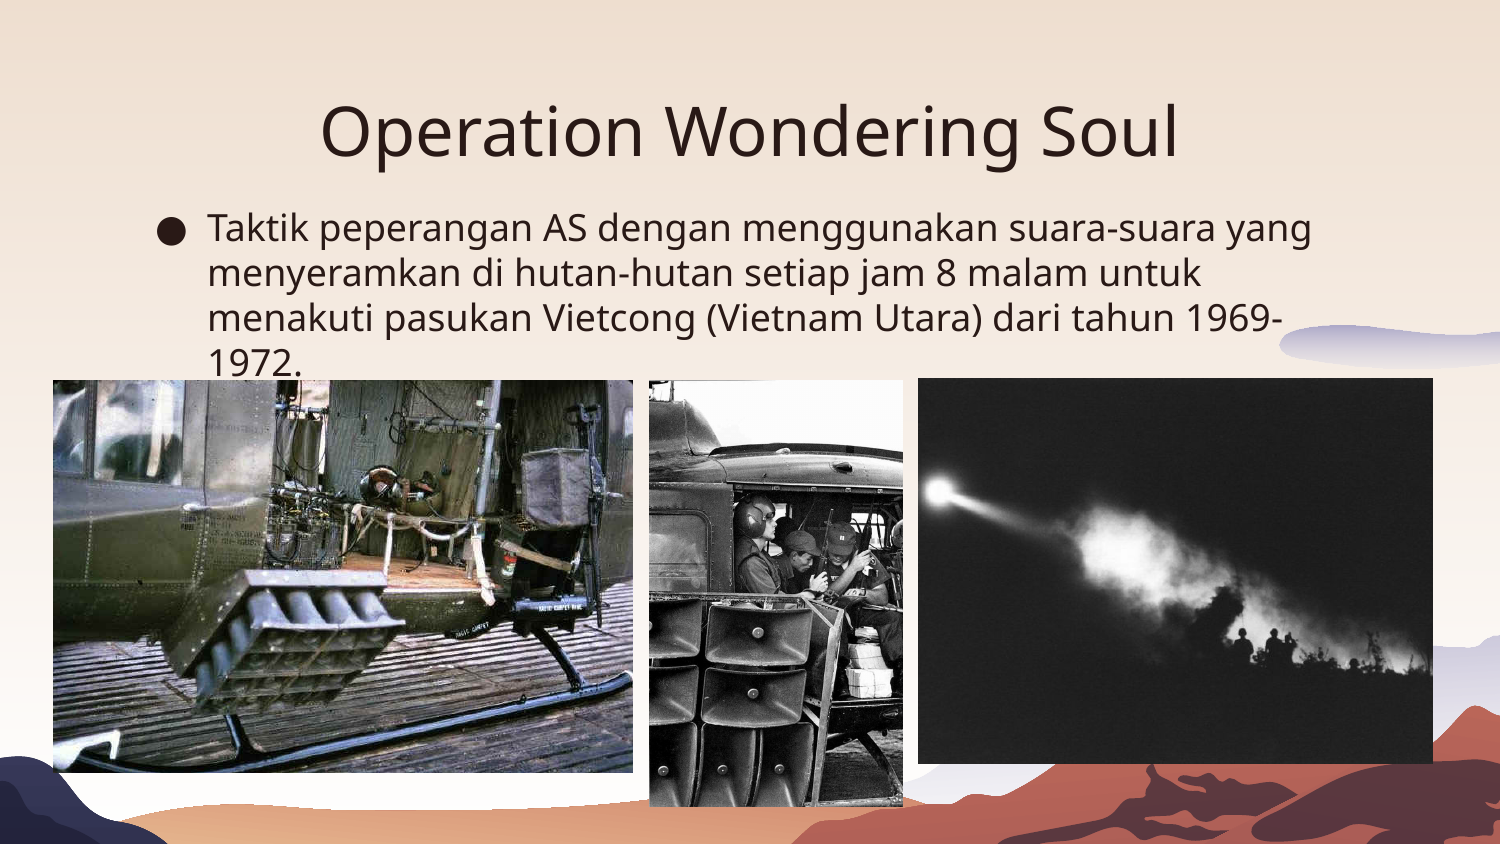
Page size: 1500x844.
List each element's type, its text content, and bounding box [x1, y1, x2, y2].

picture [52, 380, 634, 774]
list Taktik peperangan AS dengan menggunakan suara-suara yang menyeramkan di hutan-hutan setiap jam 8 malam untuk menakuti pasukan Vietcong (Vietnam Utara) dari tahun 1969-1972. [116, 189, 1383, 756]
picture [918, 377, 1433, 765]
title Operation Wondering Soul [116, 72, 1383, 167]
picture [648, 380, 903, 807]
